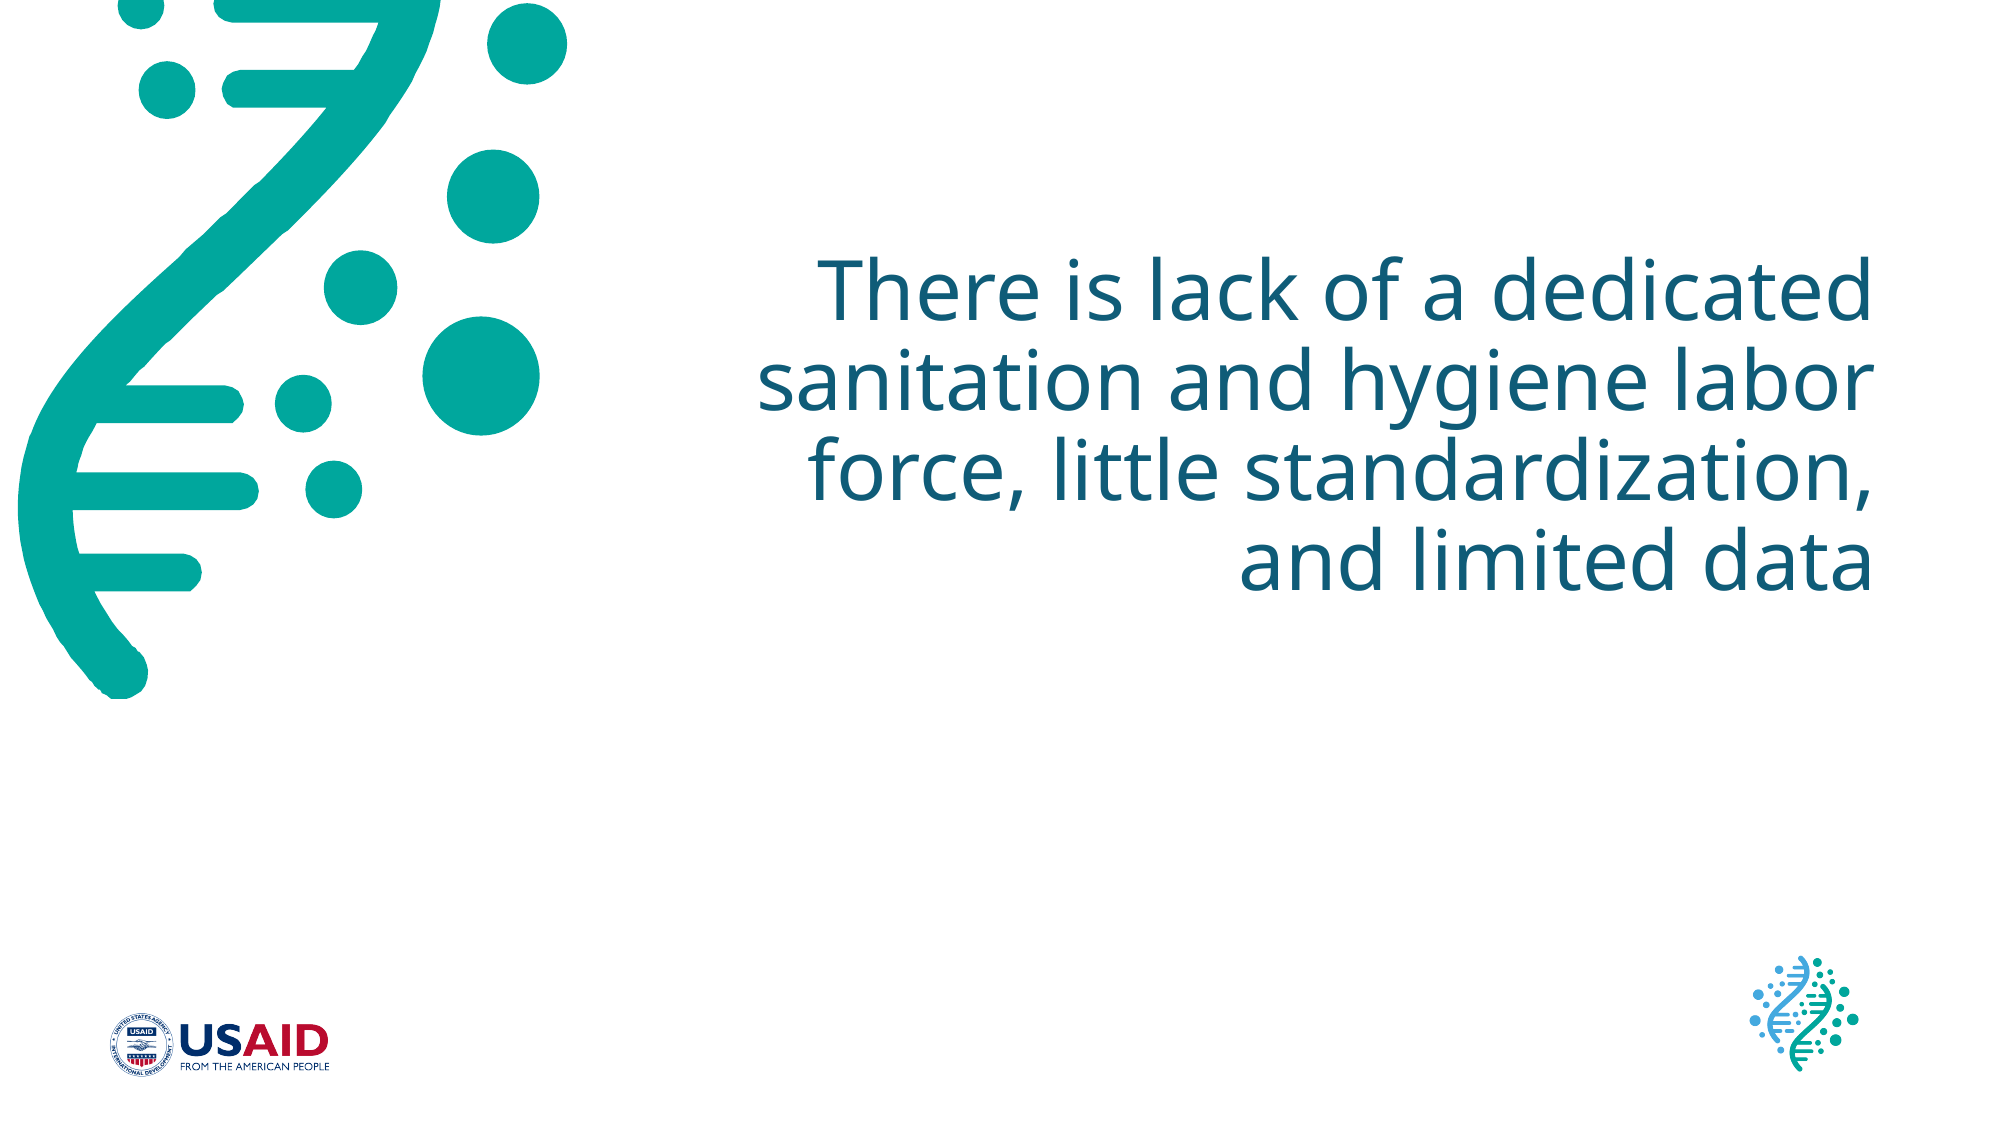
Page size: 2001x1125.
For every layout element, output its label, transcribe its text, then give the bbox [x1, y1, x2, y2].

title There is lack of a dedicated sanitation and hygiene labor force, little standardization, and limited data [705, 240, 1893, 775]
picture [1749, 954, 1859, 1073]
picture [77, 992, 359, 1102]
